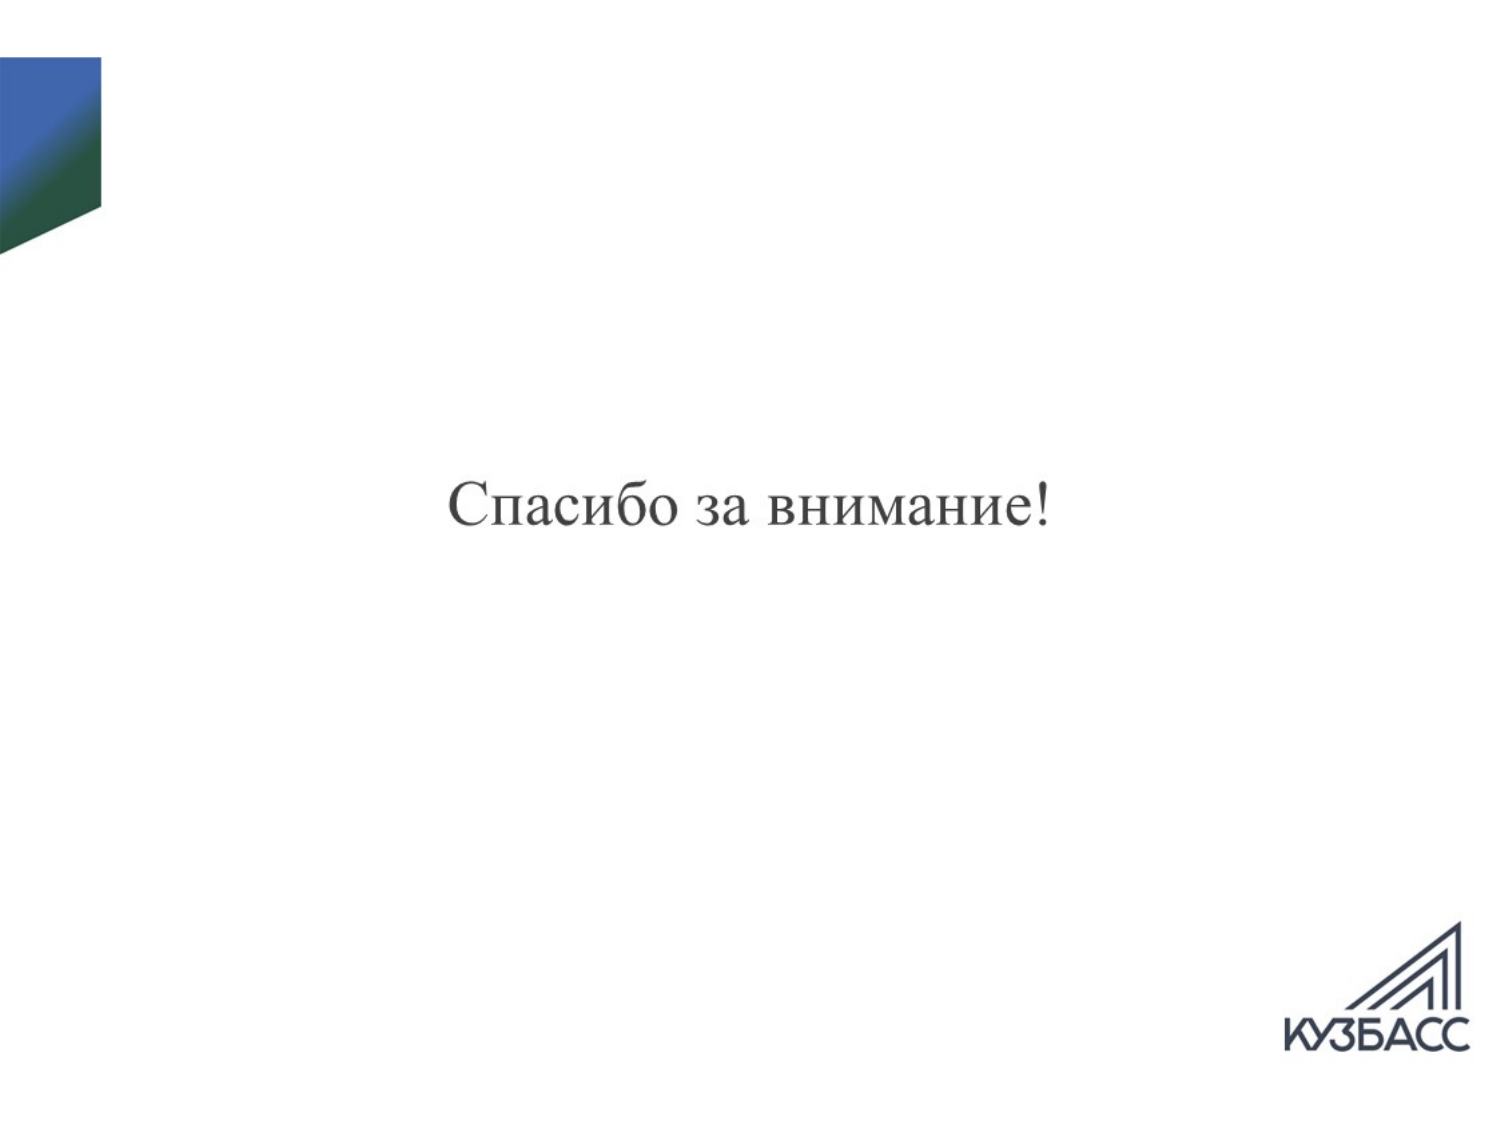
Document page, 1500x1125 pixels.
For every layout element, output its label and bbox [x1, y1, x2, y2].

picture [0, 57, 1500, 1068]
